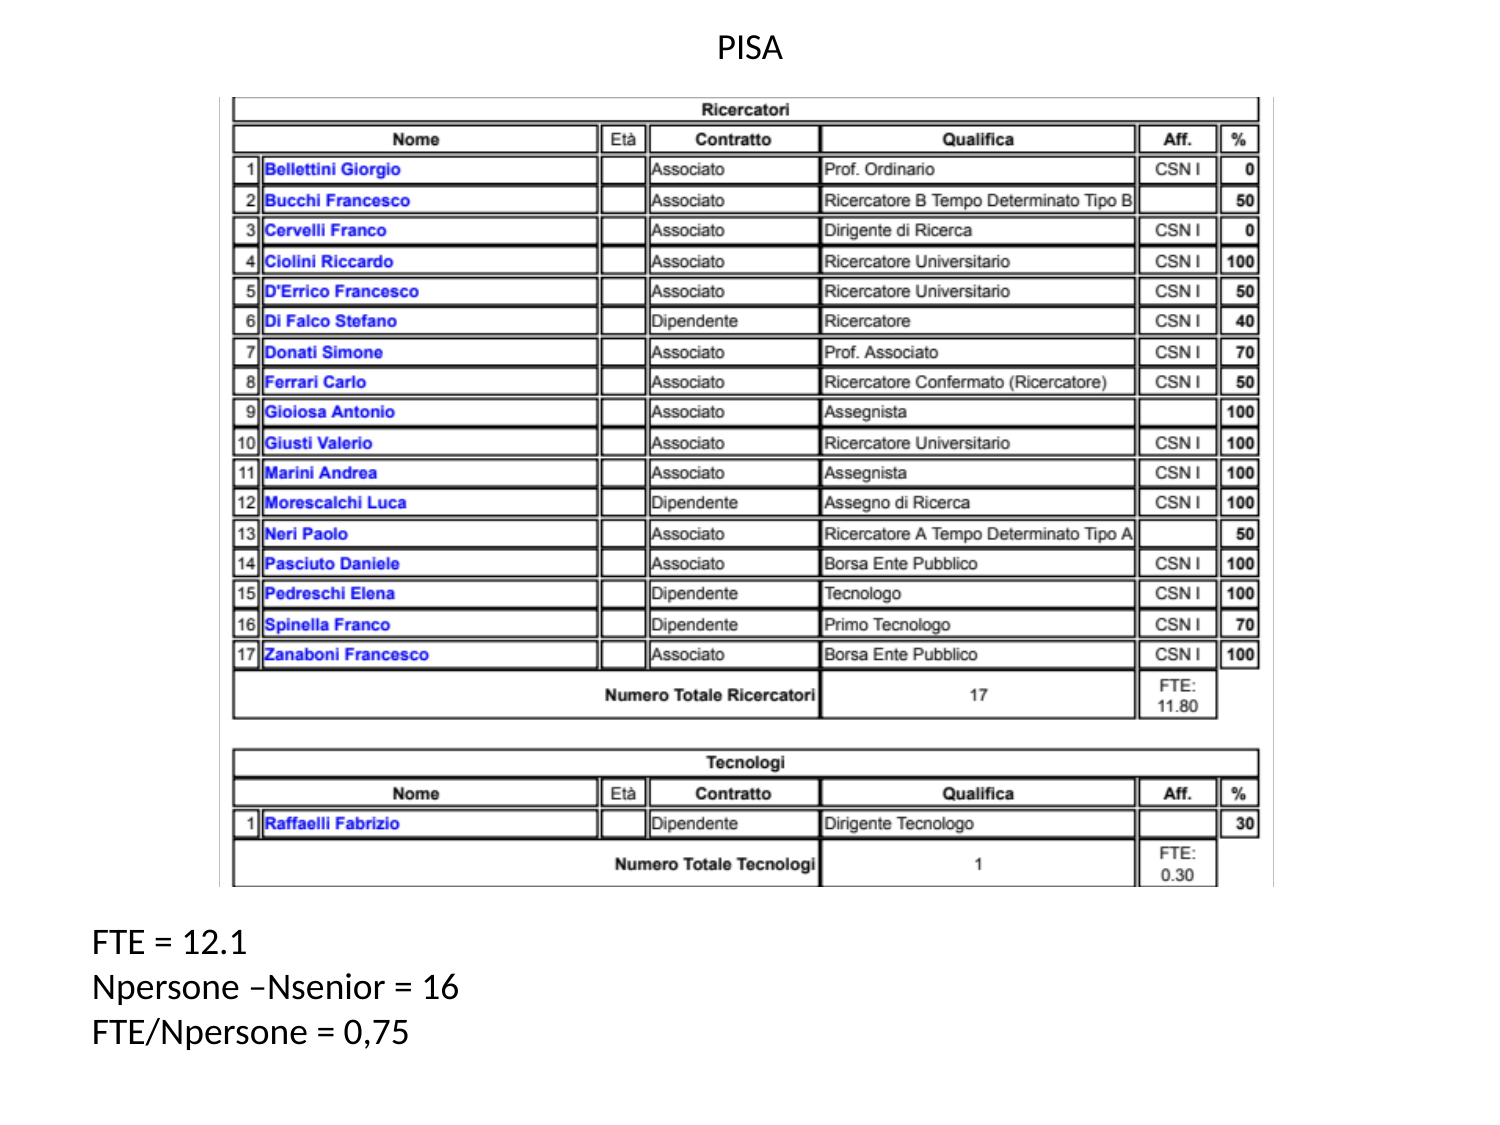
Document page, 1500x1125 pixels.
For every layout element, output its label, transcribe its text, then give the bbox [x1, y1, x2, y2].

text_box FTE = 12.1 Npersone –Nsenior = 16 FTE/Npersone = 0,75 [77, 909, 475, 1060]
picture [190, 96, 1310, 887]
title PISA [75, 15, 1425, 75]
